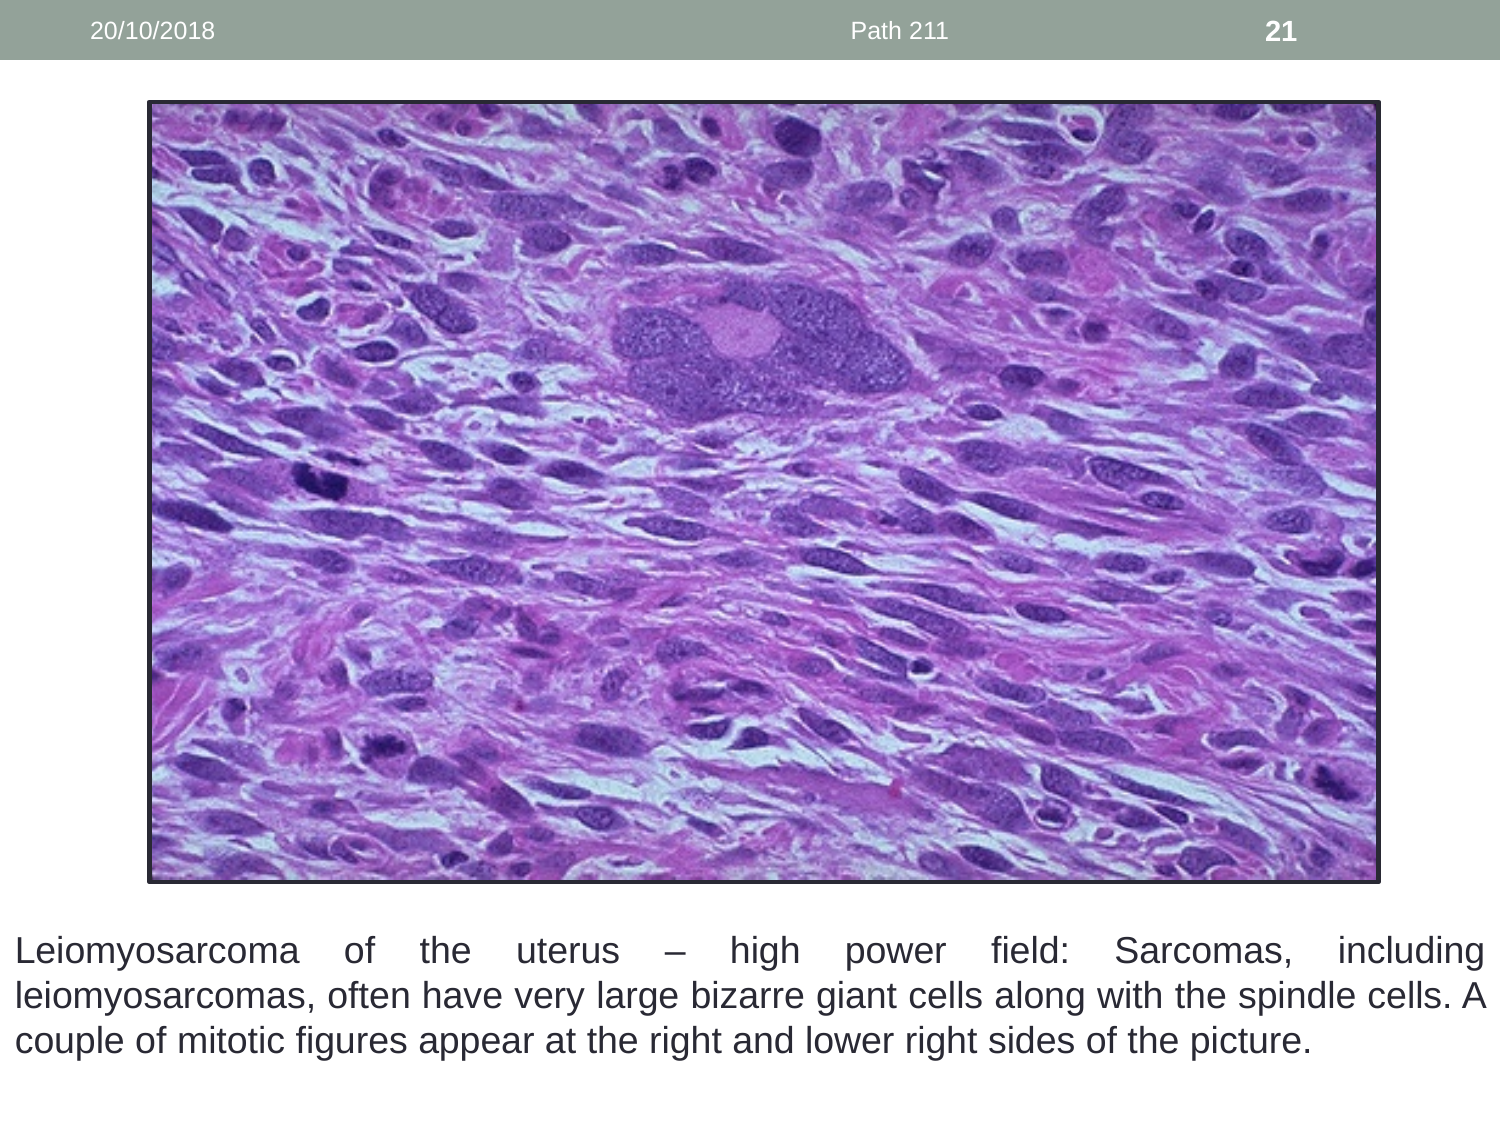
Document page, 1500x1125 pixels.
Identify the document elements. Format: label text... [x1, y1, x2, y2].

text_box Leiomyosarcoma of the uterus – high power field: Sarcomas, including leiomyosarcomas, often have very large bizarre giant cells along with the spindle cells. A couple of mitotic figures appear at the right and lower right sides of the picture. [0, 918, 1500, 1069]
picture [151, 103, 1377, 880]
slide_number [75, 3, 550, 57]
footer Path 211 [562, 3, 1238, 57]
slide_number 21 [1250, 3, 1425, 57]
